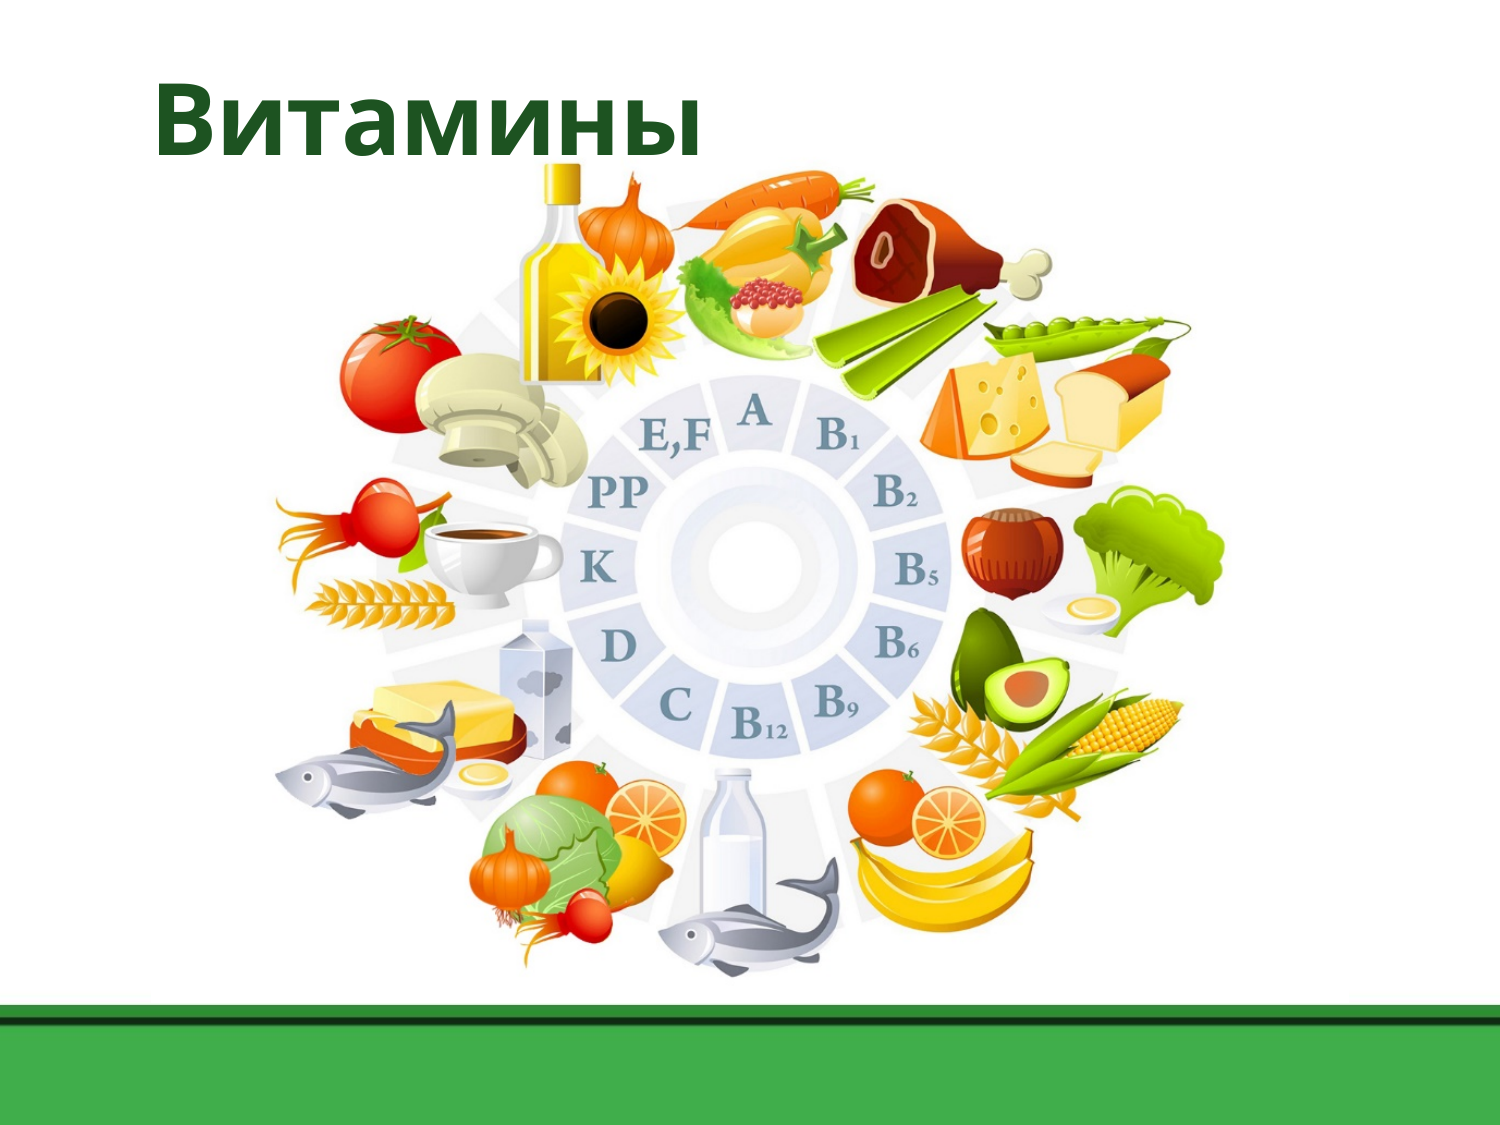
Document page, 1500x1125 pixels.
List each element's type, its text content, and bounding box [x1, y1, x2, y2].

picture [0, 0, 1500, 1125]
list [150, 139, 1350, 1004]
title Витамины [135, 47, 1373, 184]
